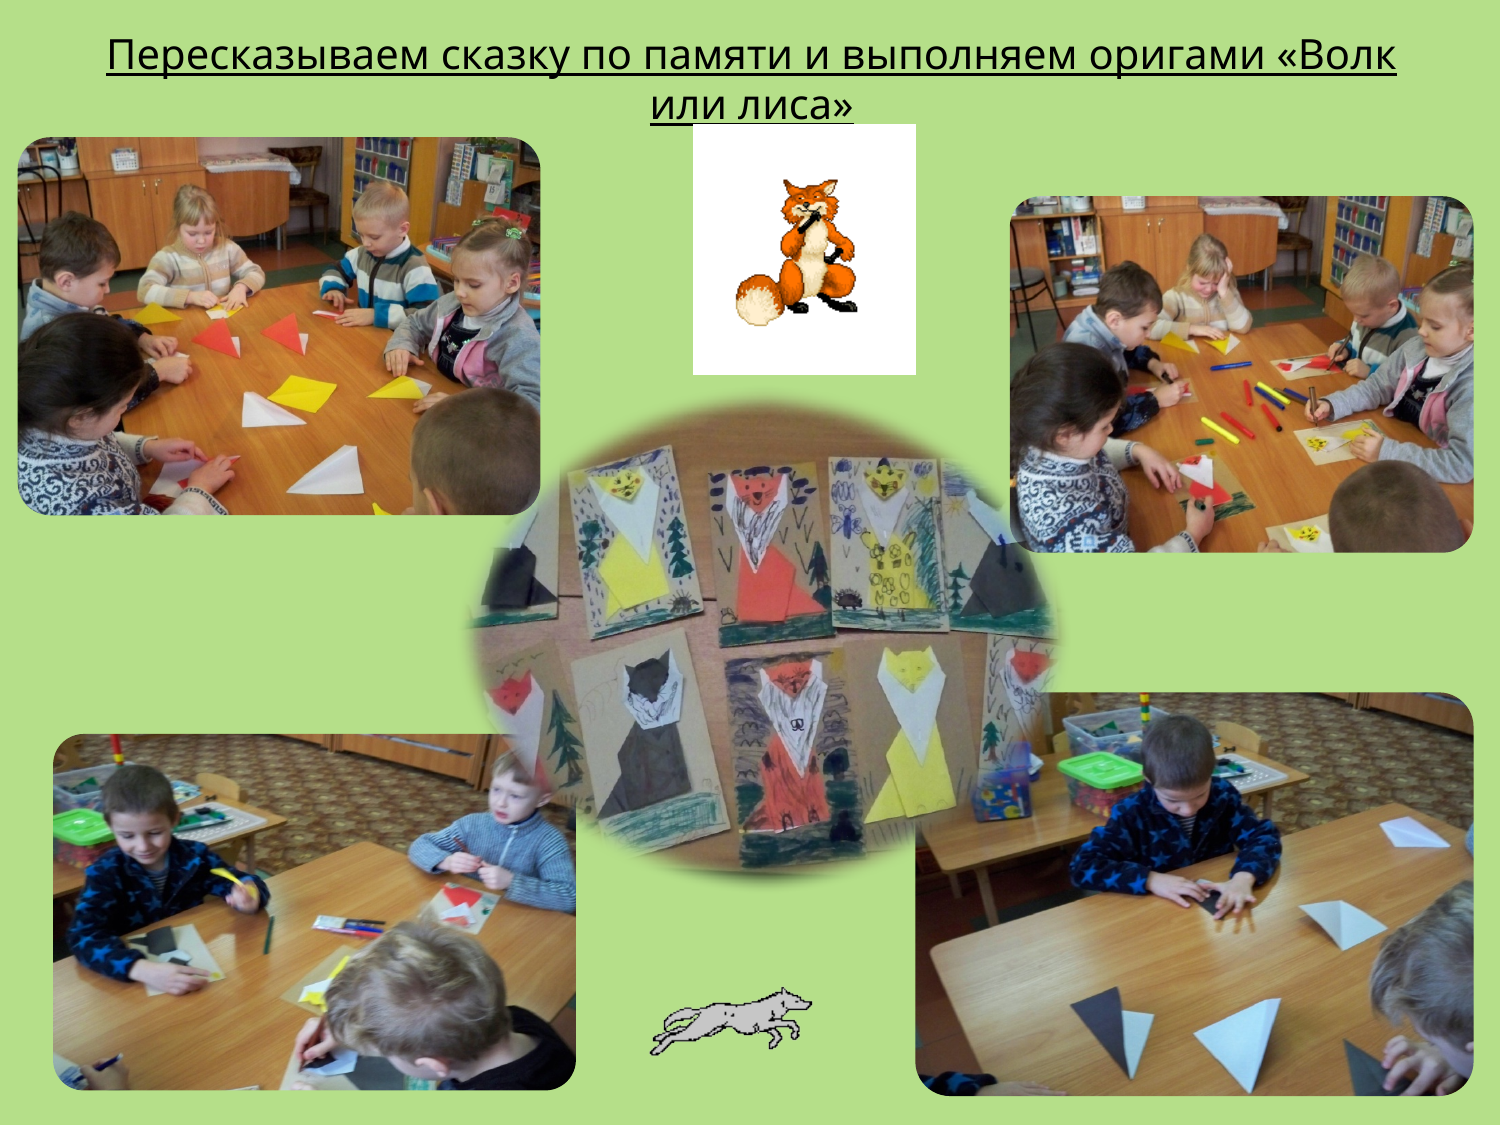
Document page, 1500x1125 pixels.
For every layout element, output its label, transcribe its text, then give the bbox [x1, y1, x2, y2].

title Пересказываем сказку по памяти и выполняем оригами «Волк или лиса» [76, 19, 1427, 138]
picture [17, 136, 1474, 1097]
picture [619, 984, 855, 1125]
picture [693, 124, 916, 375]
